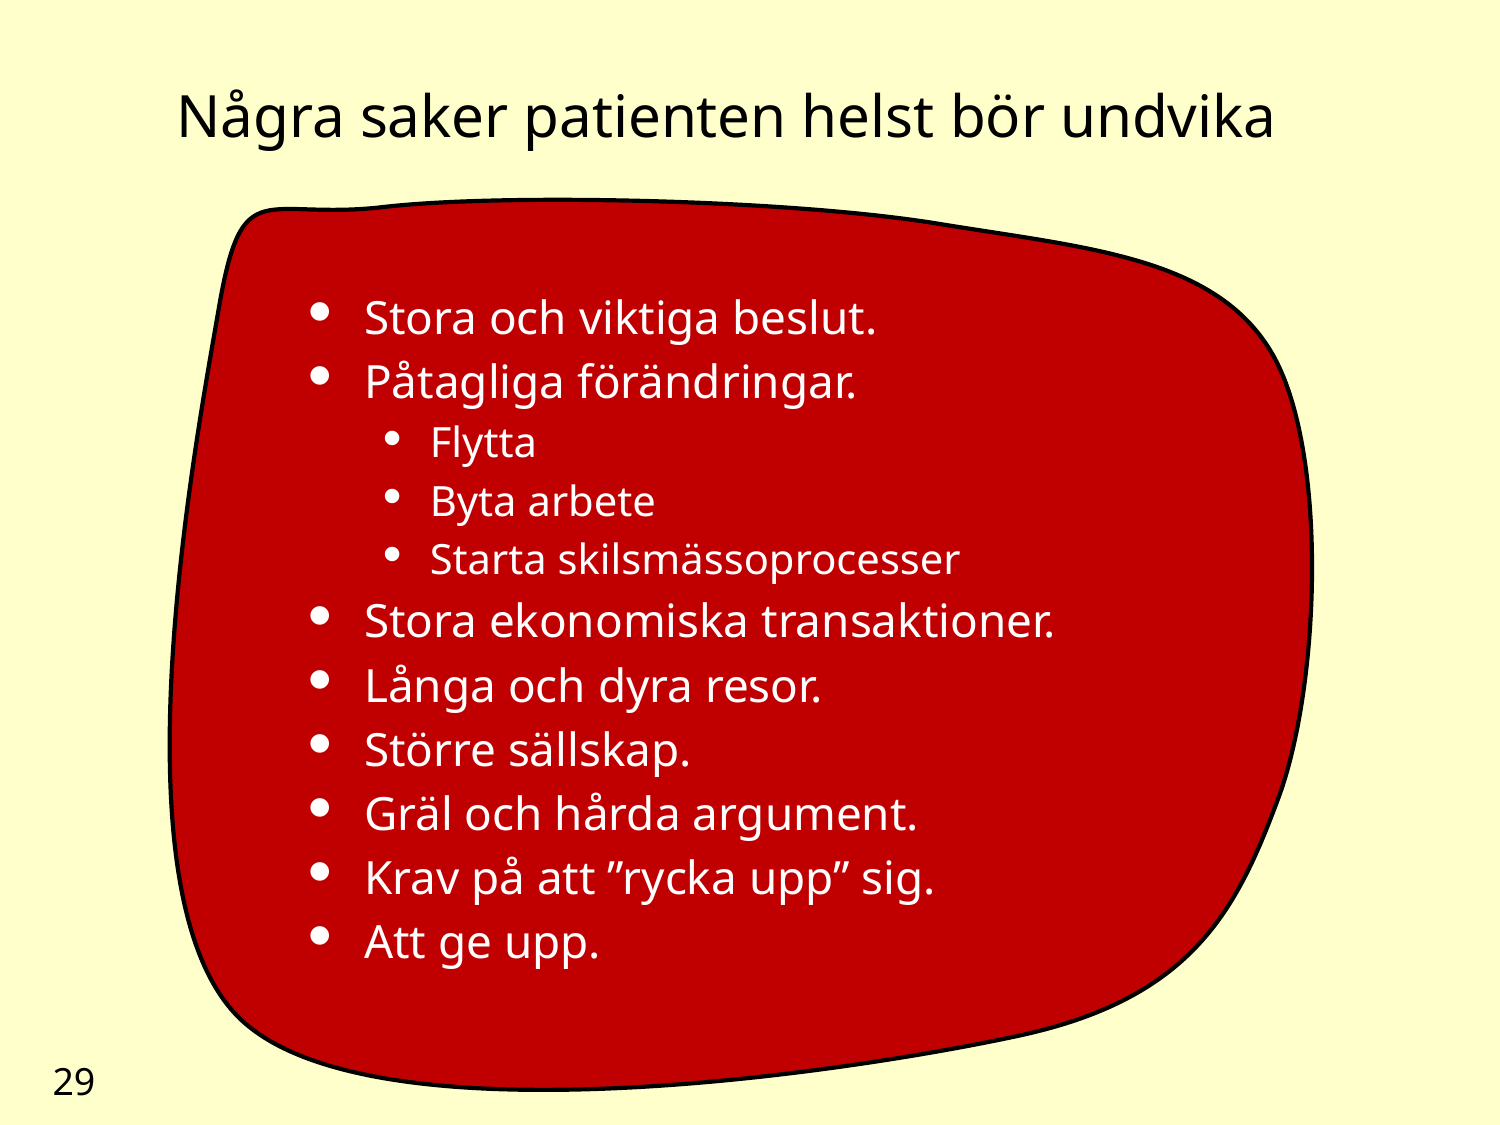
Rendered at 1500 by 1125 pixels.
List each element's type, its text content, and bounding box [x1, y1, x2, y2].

list Stora och viktiga beslut. Påtagliga förändringar. Flytta Byta arbete Starta skilsmässoprocesser Stora ekonomiska transaktioner. Långa och dyra resor. Större sällskap. Gräl och hårda argument. Krav på att ”rycka upp” sig. Att ge upp. [292, 280, 1180, 1125]
text_box [169, 199, 1313, 1053]
slide_number 29 [37, 1049, 251, 1125]
title Några saker patienten helst bör undvika [64, 30, 1388, 197]
